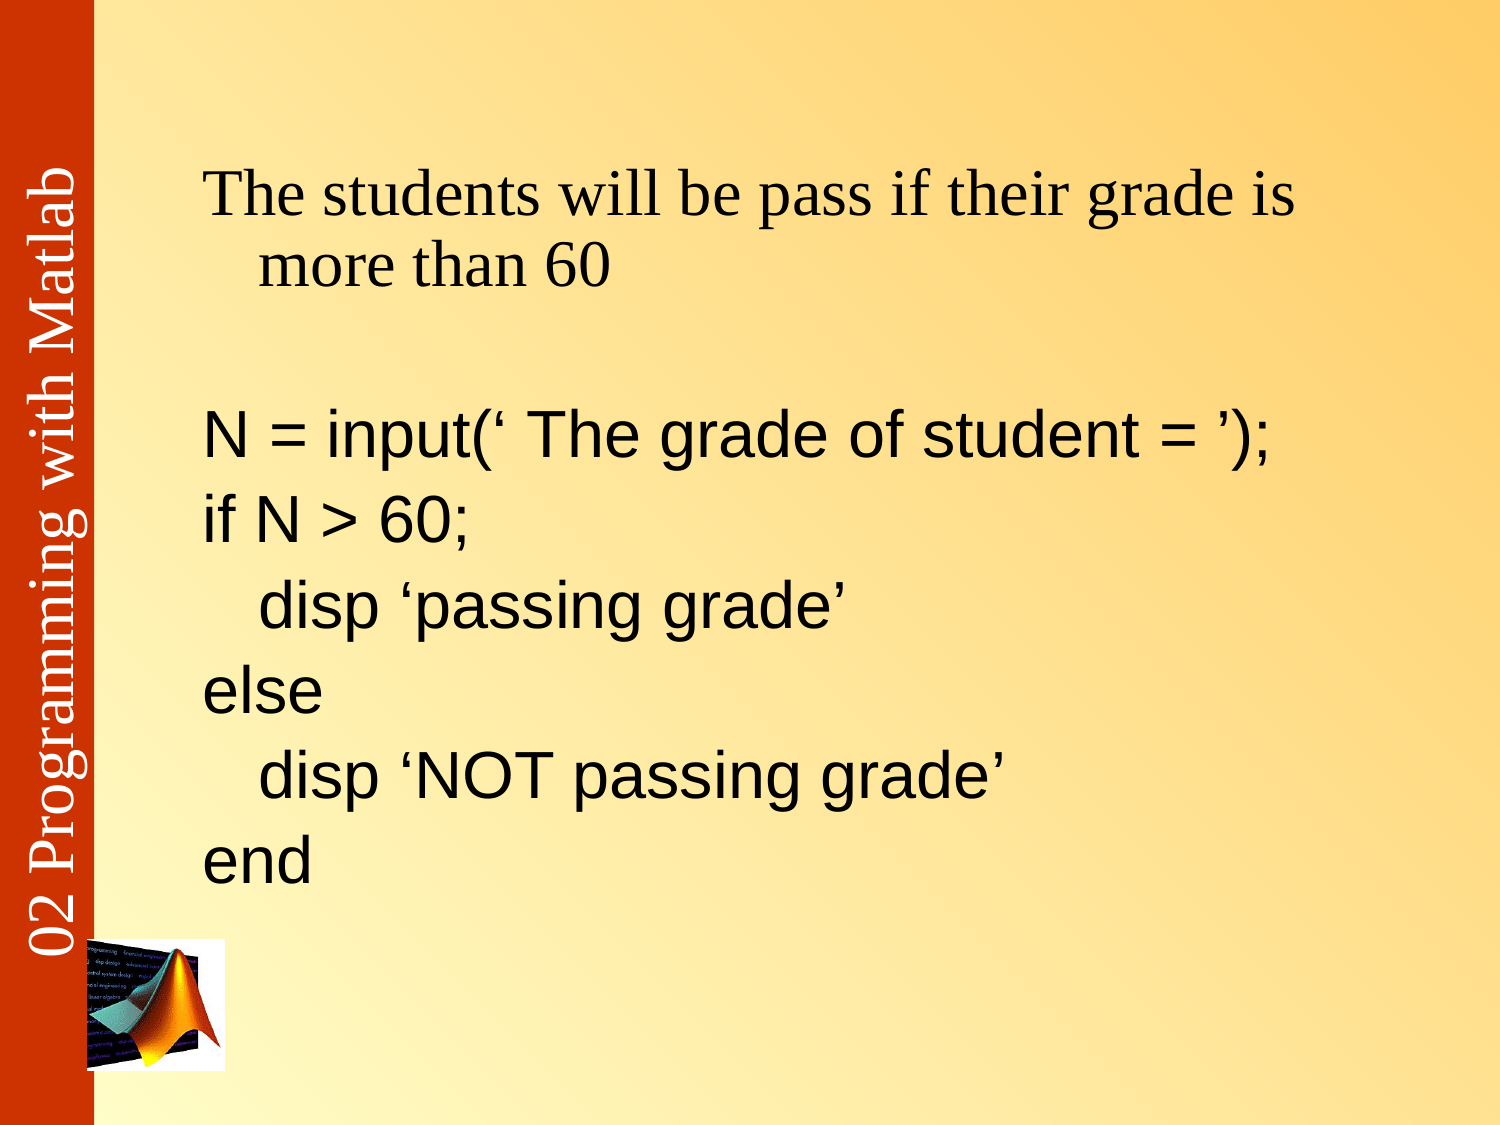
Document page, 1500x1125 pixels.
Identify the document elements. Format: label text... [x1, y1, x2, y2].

list The students will be pass if their grade is more than 60 N = input(‘ The grade of student = ’); if N > 60; disp ‘passing grade’ else disp ‘NOT passing grade’ end [187, 149, 1388, 988]
picture [87, 939, 225, 1071]
